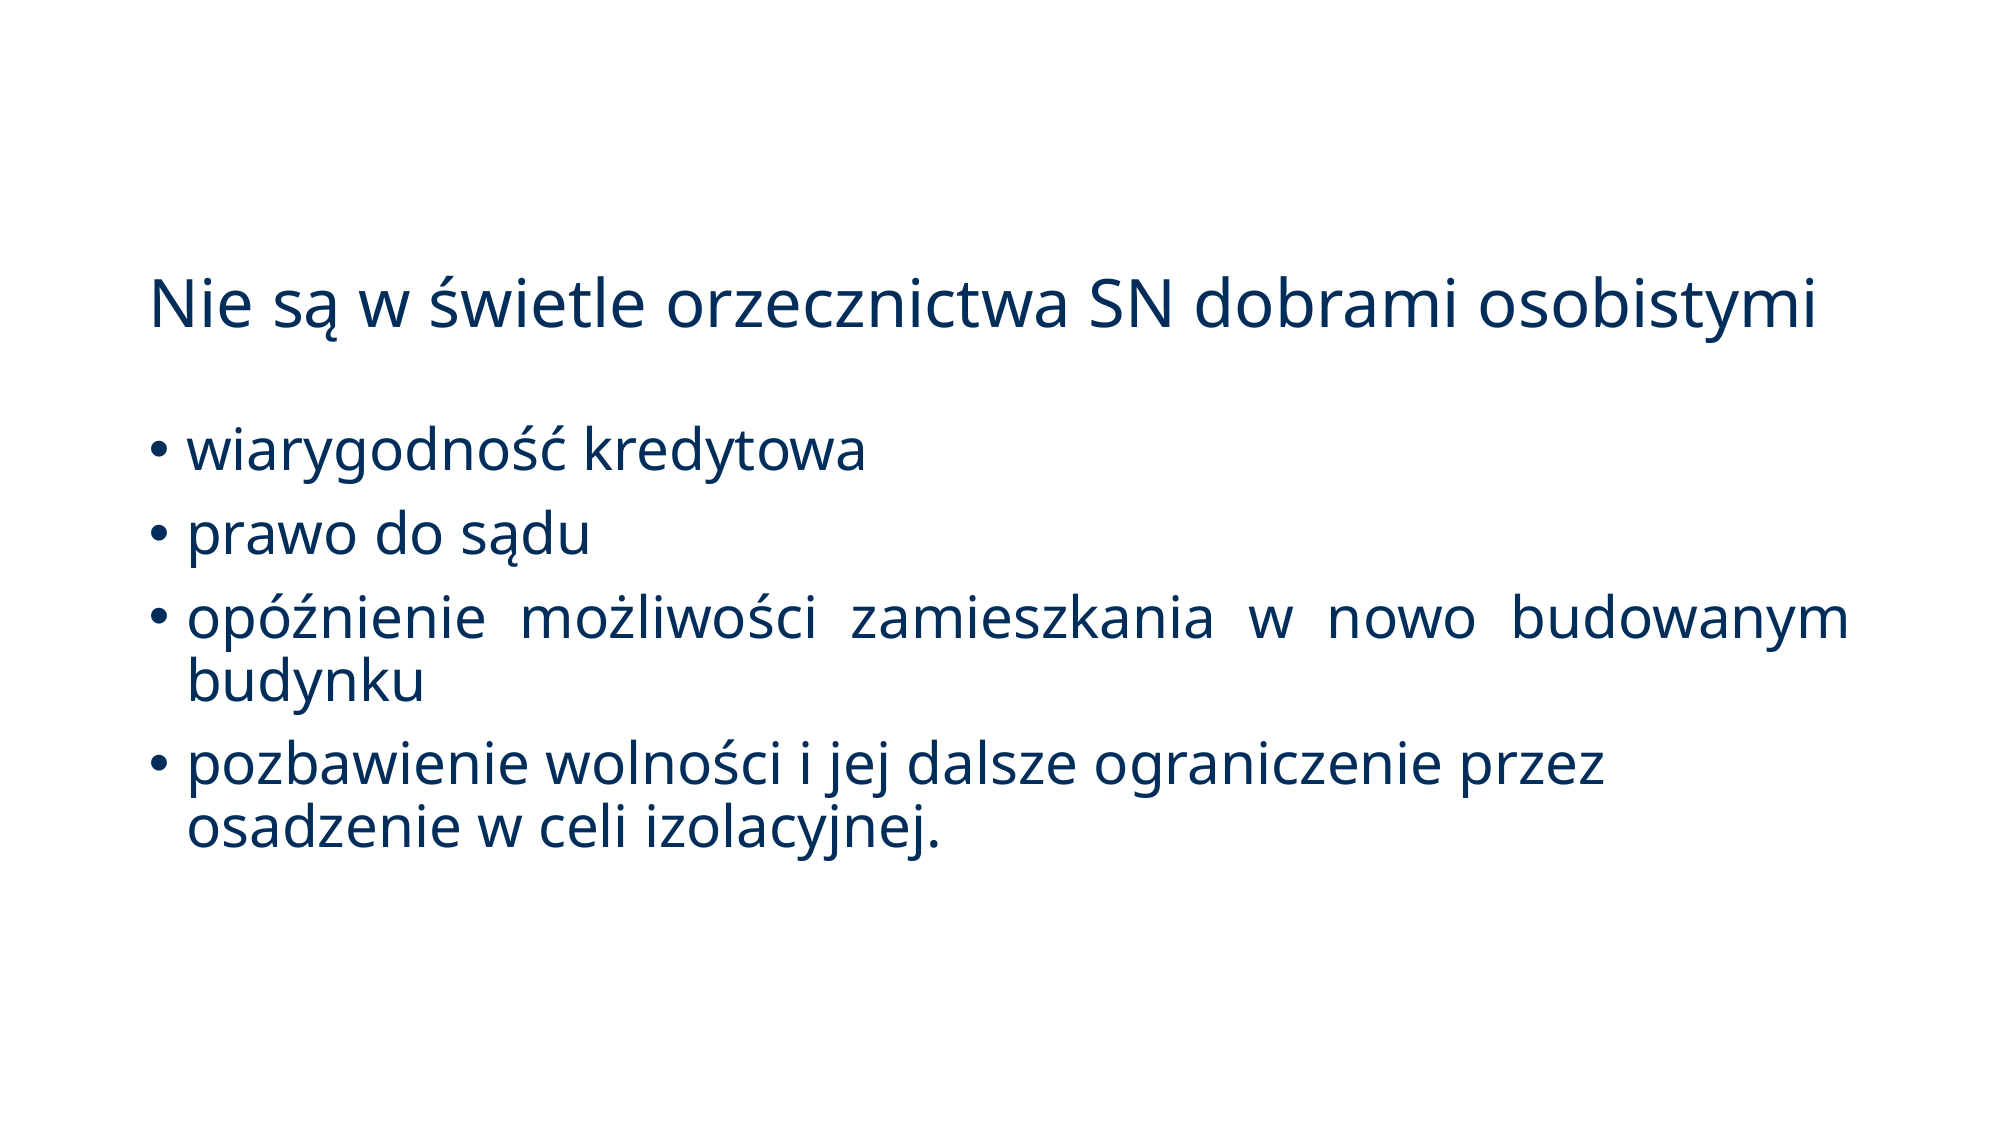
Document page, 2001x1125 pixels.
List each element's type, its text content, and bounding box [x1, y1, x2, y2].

list wiarygodność kredytowa prawo do sądu opóźnienie możliwości zamieszkania w nowo budowanym budynku pozbawienie wolności i jej dalsze ograniczenie przez osadzenie w celi izolacyjnej. [133, 412, 1867, 992]
title Nie są w świetle orzecznictwa SN dobrami osobistymi [133, 244, 1867, 367]
